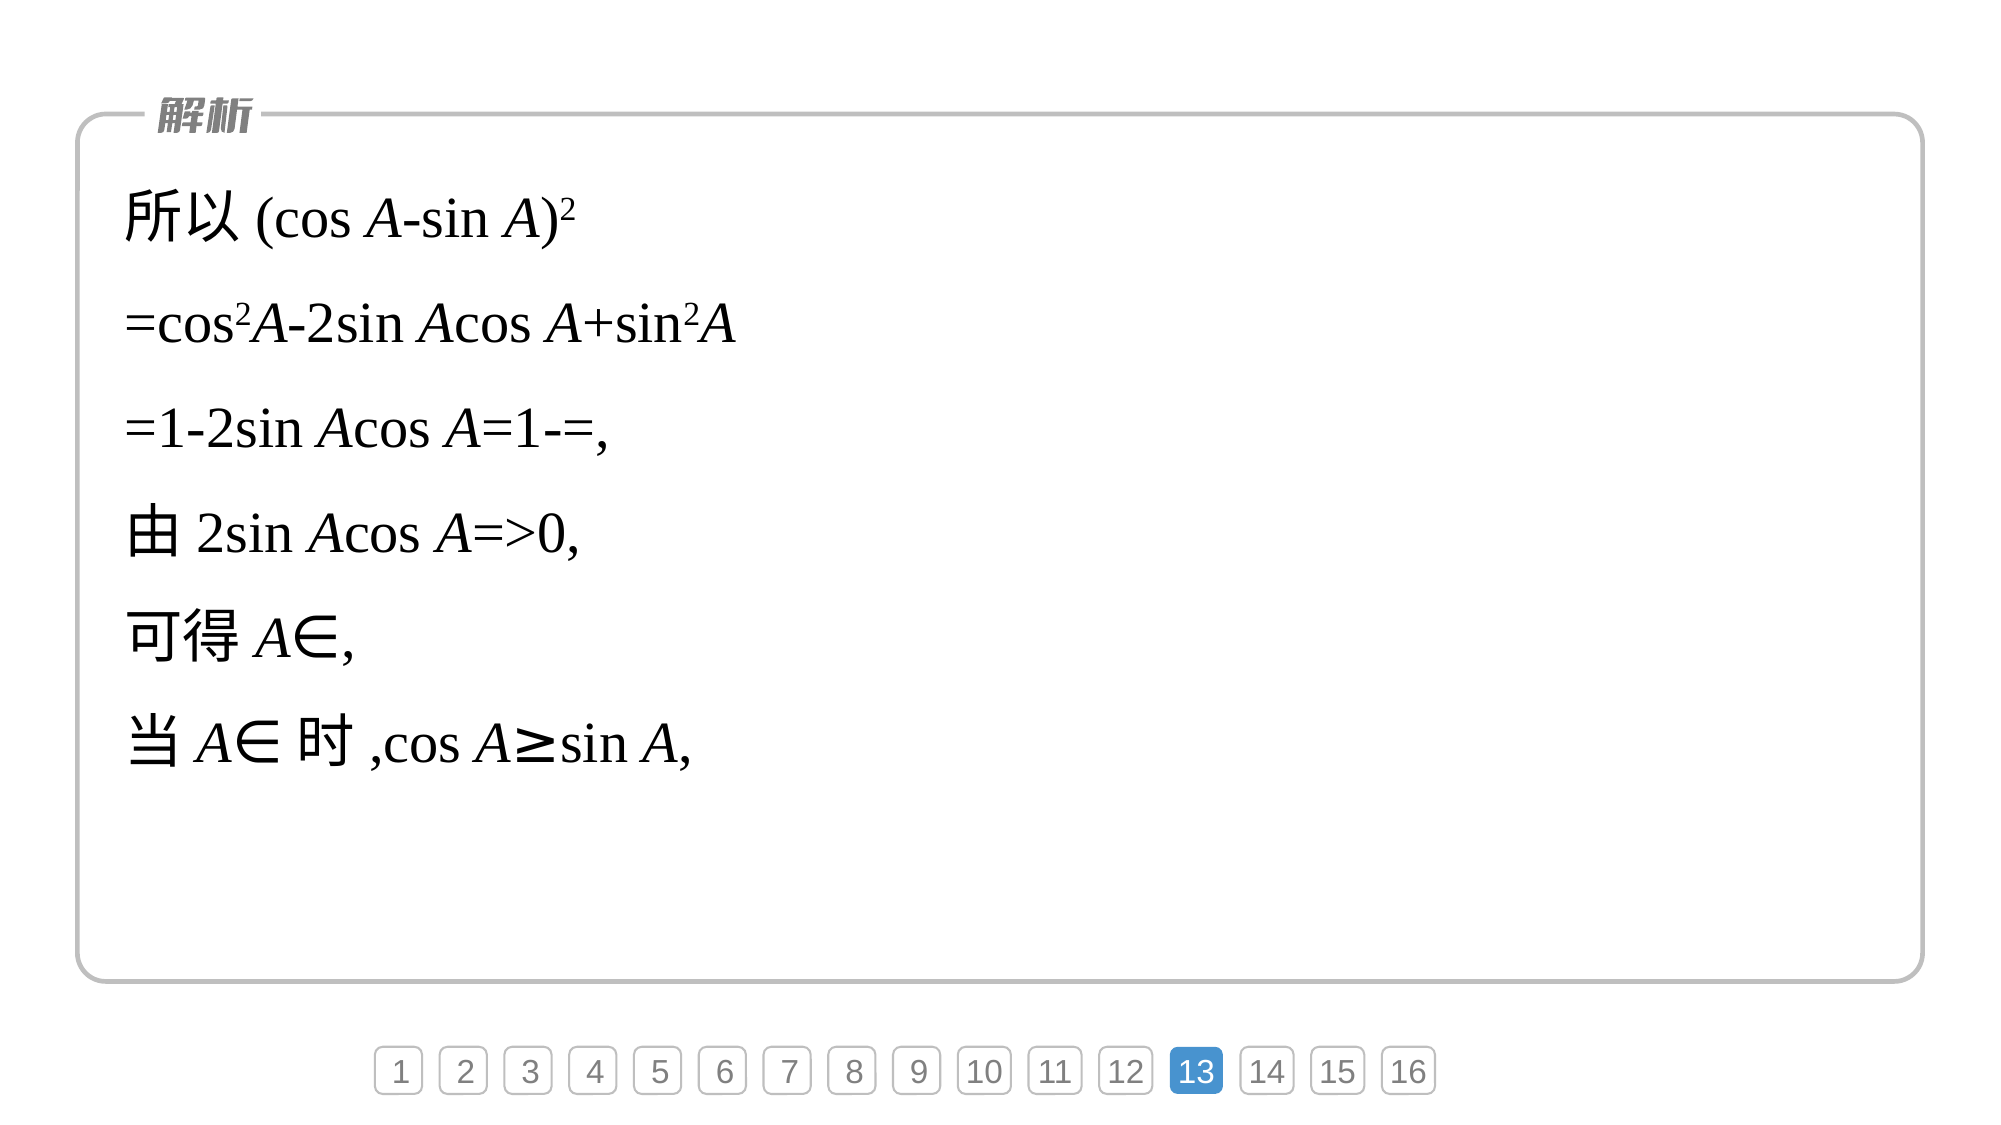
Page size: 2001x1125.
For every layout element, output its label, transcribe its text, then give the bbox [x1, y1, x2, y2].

text_box 6 [697, 1045, 748, 1096]
text_box 7 [762, 1045, 812, 1096]
text_box 4 [568, 1045, 618, 1096]
text_box 9 [891, 1045, 942, 1096]
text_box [77, 95, 1923, 982]
text_box 8 [827, 1045, 877, 1096]
text_box 11 [1027, 1045, 1083, 1096]
text_box 14 [1239, 1045, 1295, 1096]
text_box 15 [1310, 1045, 1366, 1096]
text_box 3 [503, 1045, 553, 1096]
text_box 16 [1380, 1045, 1437, 1096]
text_box 13 [1168, 1045, 1225, 1096]
text_box 10 [956, 1045, 1012, 1096]
text_box 12 [1098, 1045, 1154, 1096]
text_box 5 [632, 1045, 683, 1096]
text_box 2 [438, 1045, 488, 1096]
text_box 1 [373, 1045, 424, 1096]
